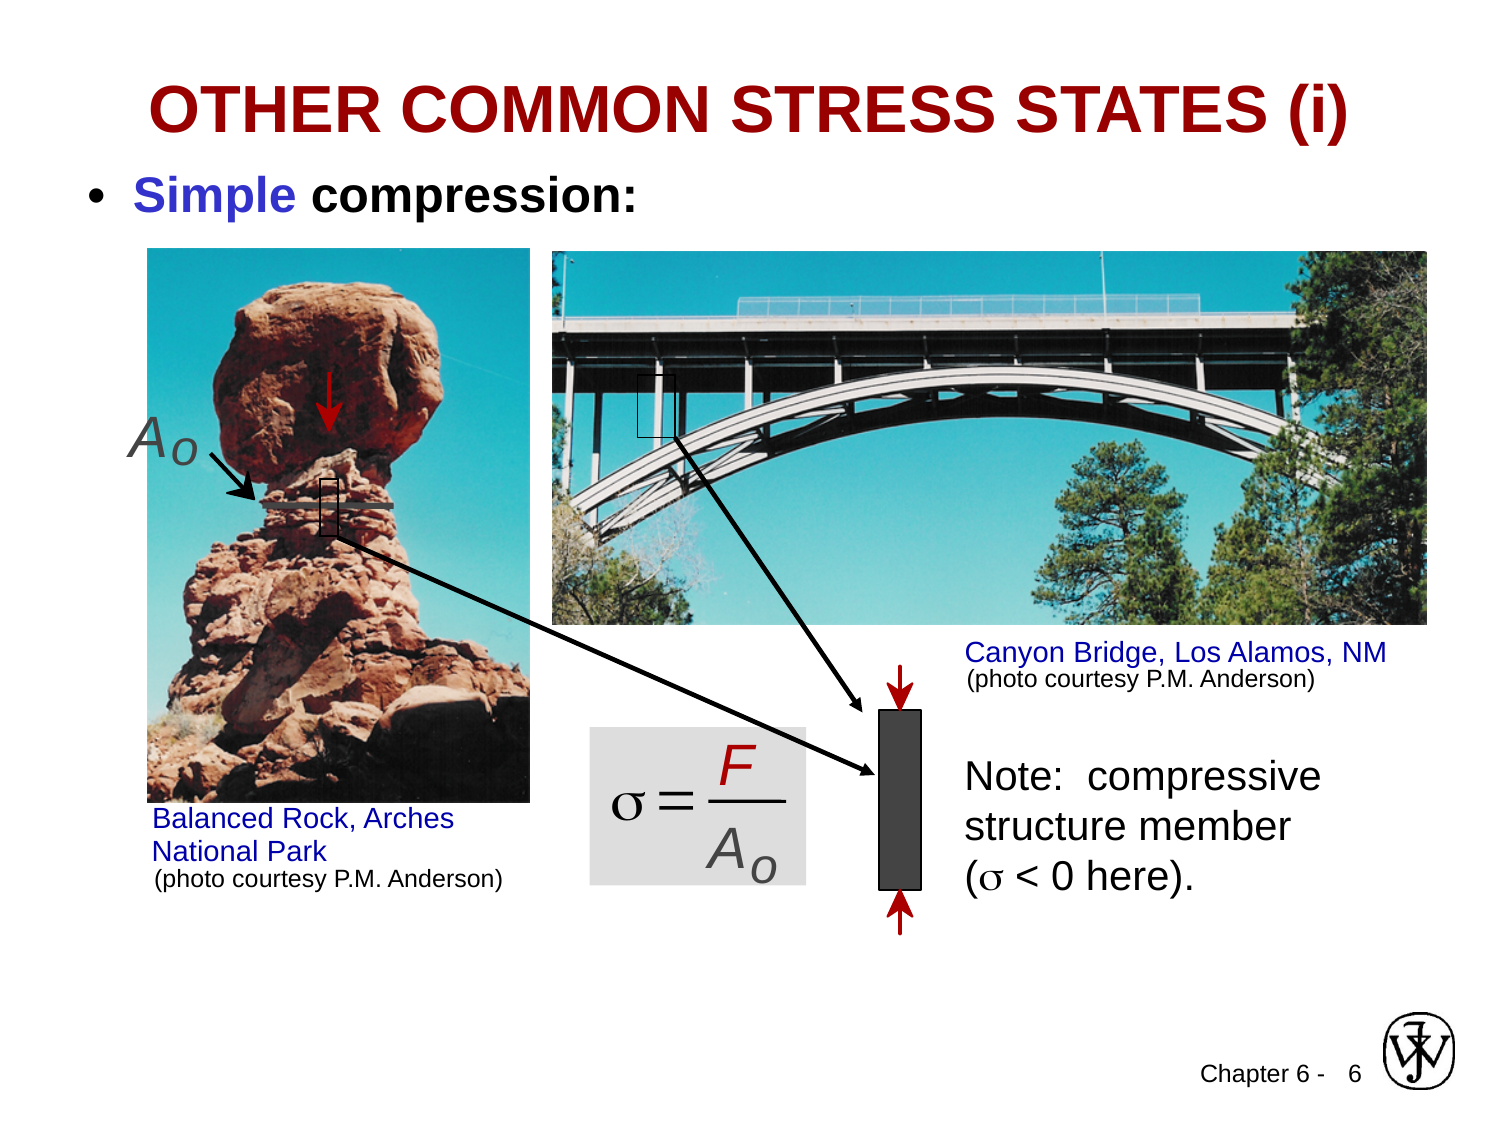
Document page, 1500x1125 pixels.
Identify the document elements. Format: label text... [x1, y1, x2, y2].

title OTHER COMMON STRESS STATES (i) [112, 62, 1388, 150]
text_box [549, 249, 1436, 701]
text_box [587, 724, 811, 899]
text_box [128, 248, 530, 868]
text_box Note: compressive structure member (s < 0 here). [960, 741, 1337, 907]
picture [849, 637, 957, 967]
text_box • Simple compression: [87, 162, 639, 223]
picture [1383, 1012, 1455, 1090]
text_box [99, 220, 563, 900]
slide_number 6 [1258, 1050, 1453, 1110]
